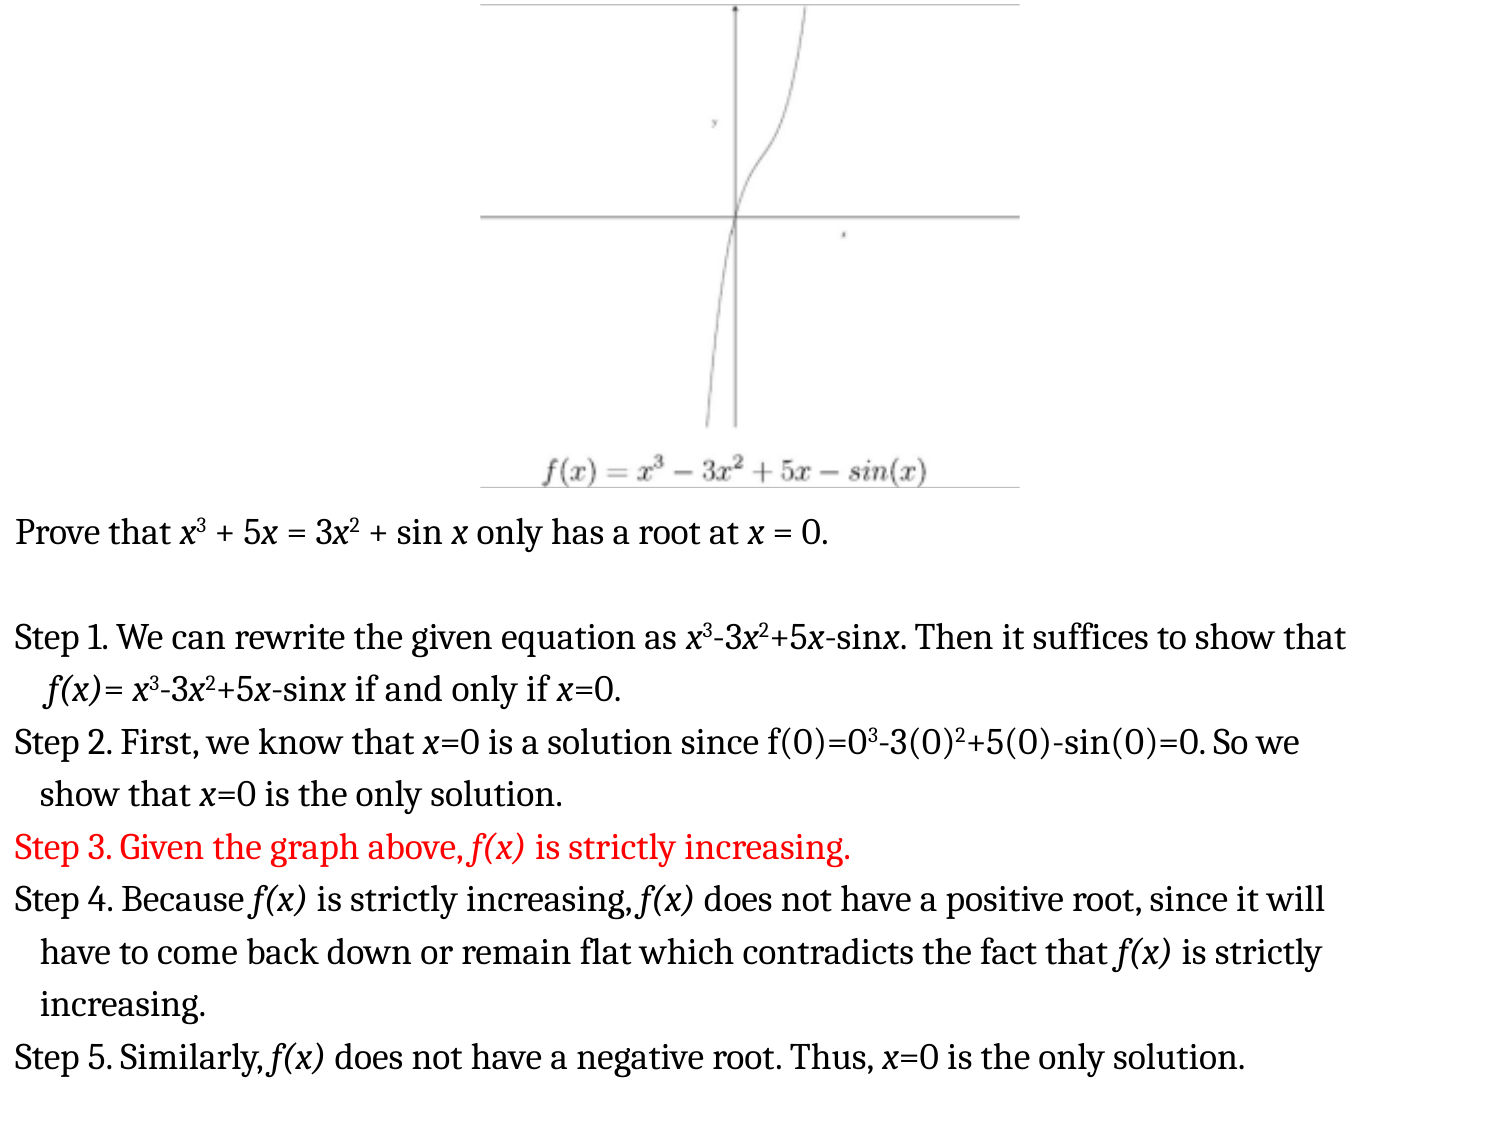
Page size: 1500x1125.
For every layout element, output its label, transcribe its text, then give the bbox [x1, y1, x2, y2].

list Prove that x3 + 5x = 3x2 + sin x only has a root at x = 0. Step 1. We can rewrite the given equation as x3-3x2+5x-sinx. Then it suffices to show that f(x)= x3-3x2+5x-sinx if and only if x=0. Step 2. First, we know that x=0 is a solution since f(0)=03-3(0)2+5(0)-sin(0)=0. So we show that x=0 is the only solution. Step 3. Given the graph above, f(x) is strictly increasing. Step 4. Because f(x) is strictly increasing, f(x) does not have a positive root, since it will have to come back down or remain flat which contradicts the fact that f(x) is strictly increasing. Step 5. Similarly, f(x) does not have a negative root. Thus, x=0 is the only solution. [0, 324, 1475, 1000]
picture [480, 0, 1020, 507]
